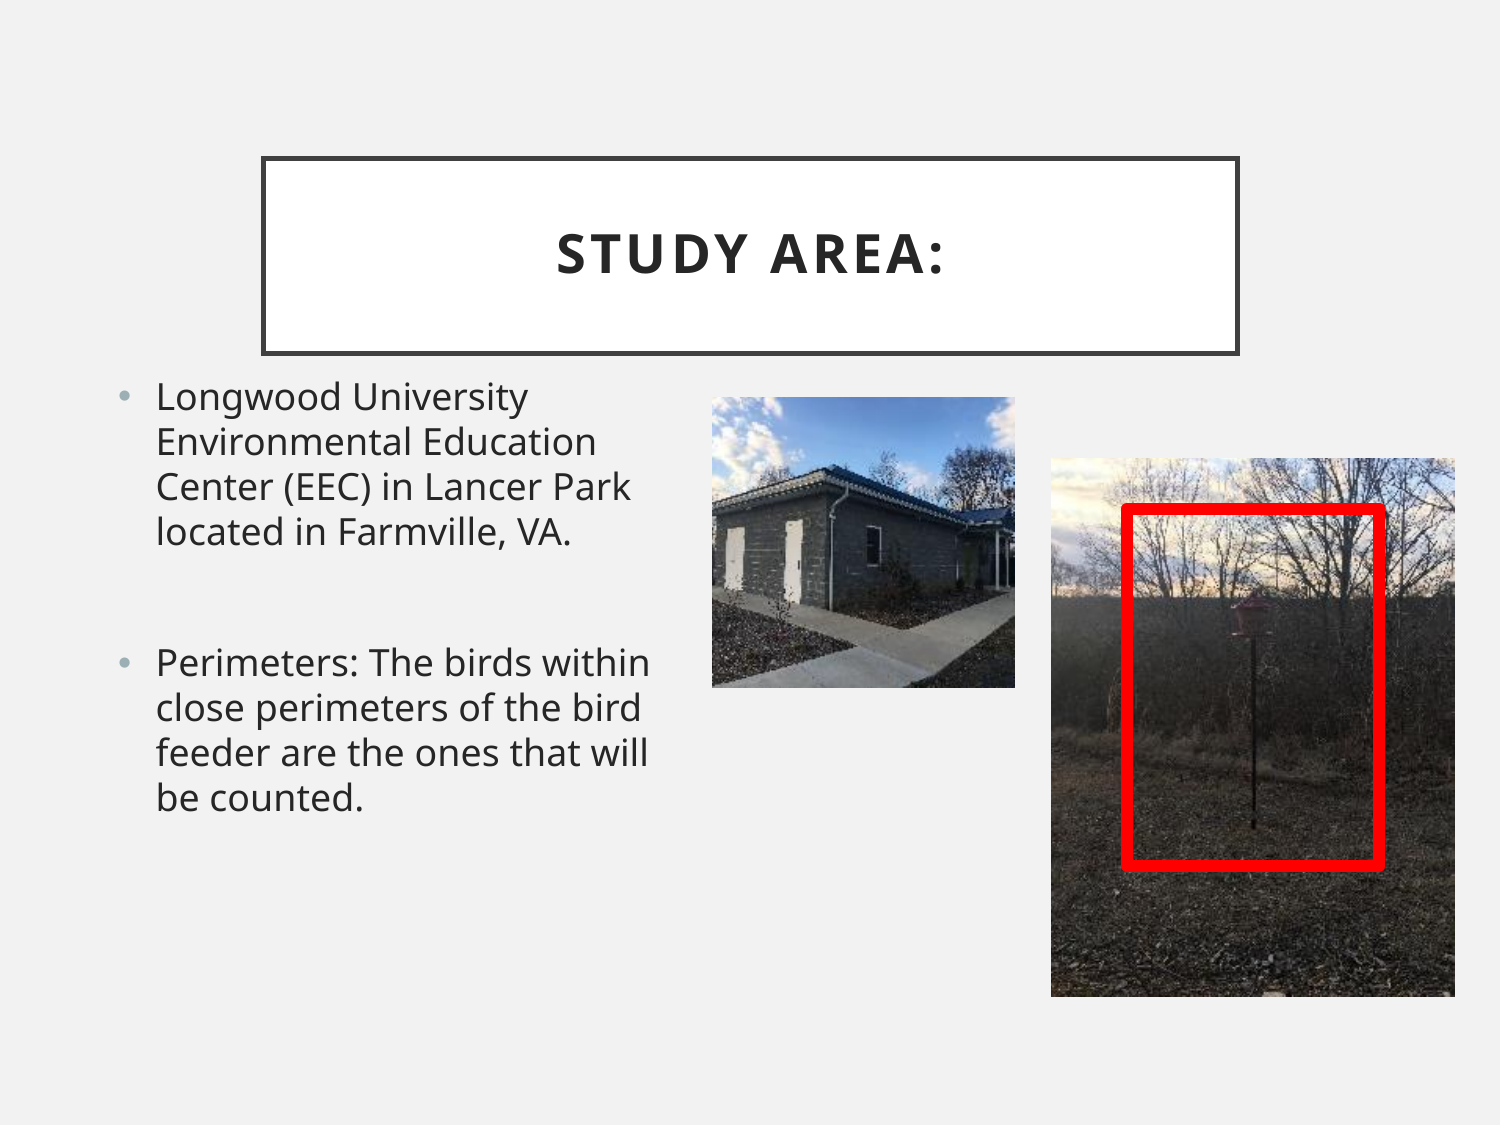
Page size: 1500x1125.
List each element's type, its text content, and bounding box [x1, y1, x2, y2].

list Longwood University Environmental Education Center (EEC) in Lancer Park located in Farmville, VA. Perimeters: The birds within close perimeters of the bird feeder are the ones that will be counted. [103, 365, 677, 968]
picture [1051, 458, 1455, 997]
title Study Area: [261, 156, 1240, 356]
picture [712, 397, 1015, 688]
